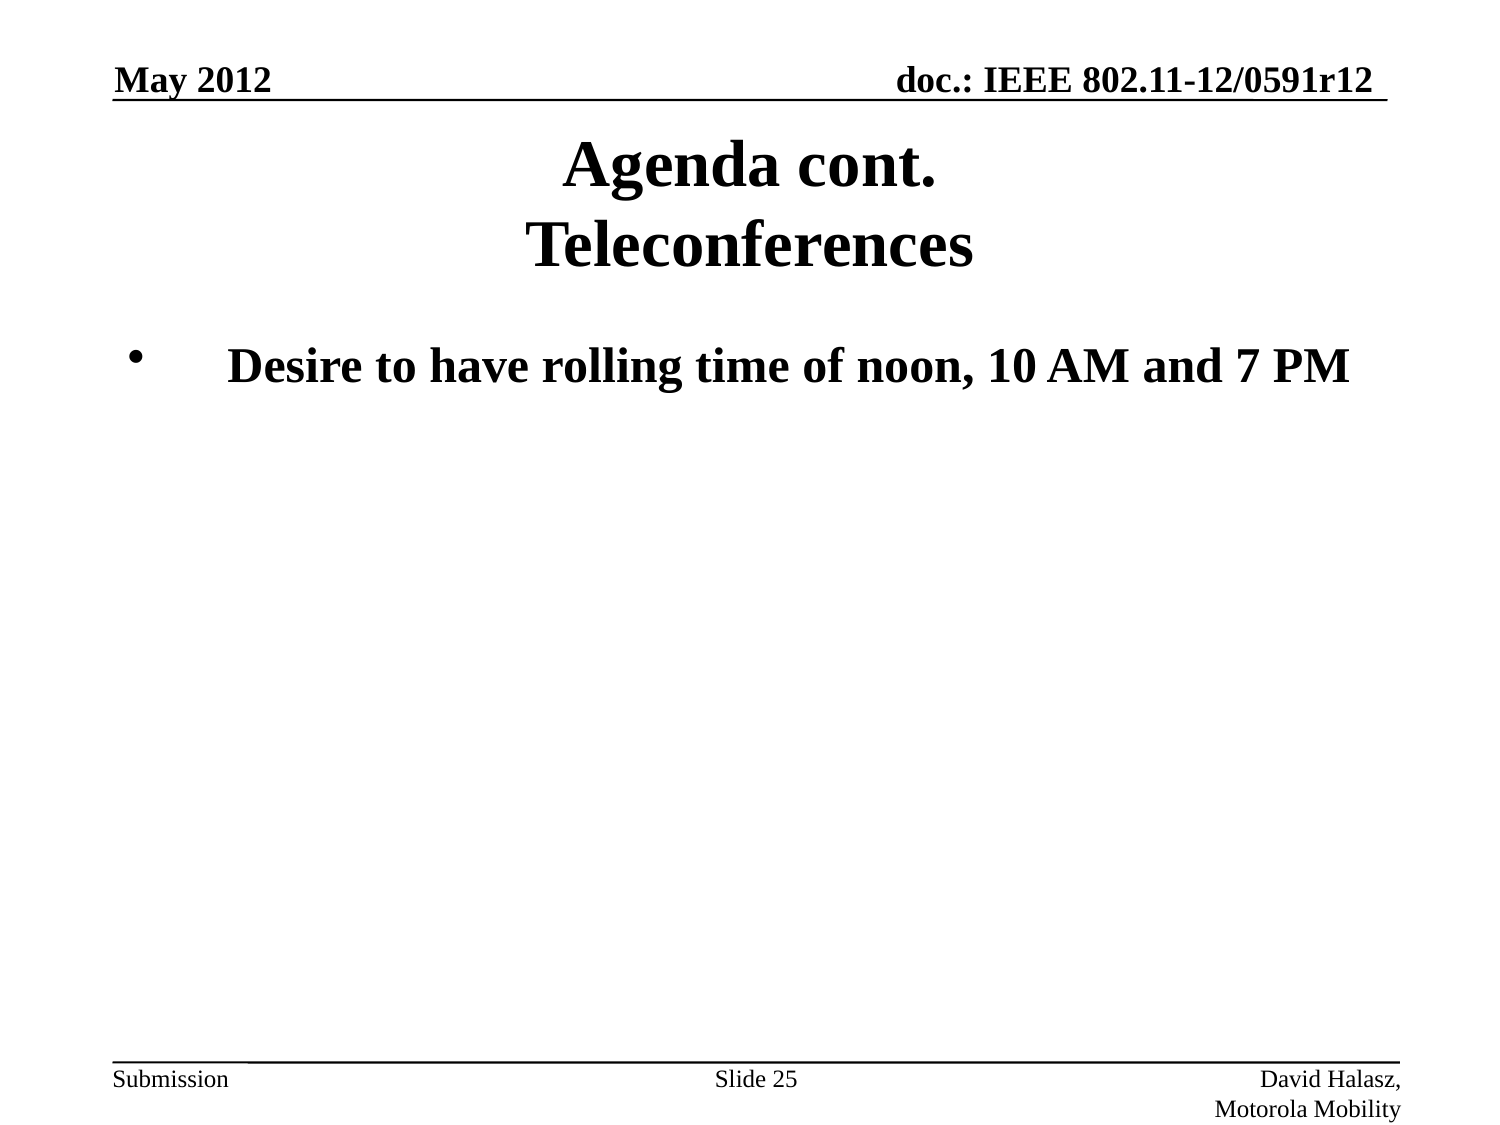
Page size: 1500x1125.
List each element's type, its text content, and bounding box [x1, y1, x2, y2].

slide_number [114, 54, 333, 101]
list Desire to have rolling time of noon, 10 AM and 7 PM [112, 324, 1388, 1001]
slide_number Slide 25 [712, 1061, 800, 1093]
footer David Halasz, Motorola Mobility [1185, 1061, 1402, 1093]
title Agenda cont. Teleconferences [112, 112, 1388, 288]
